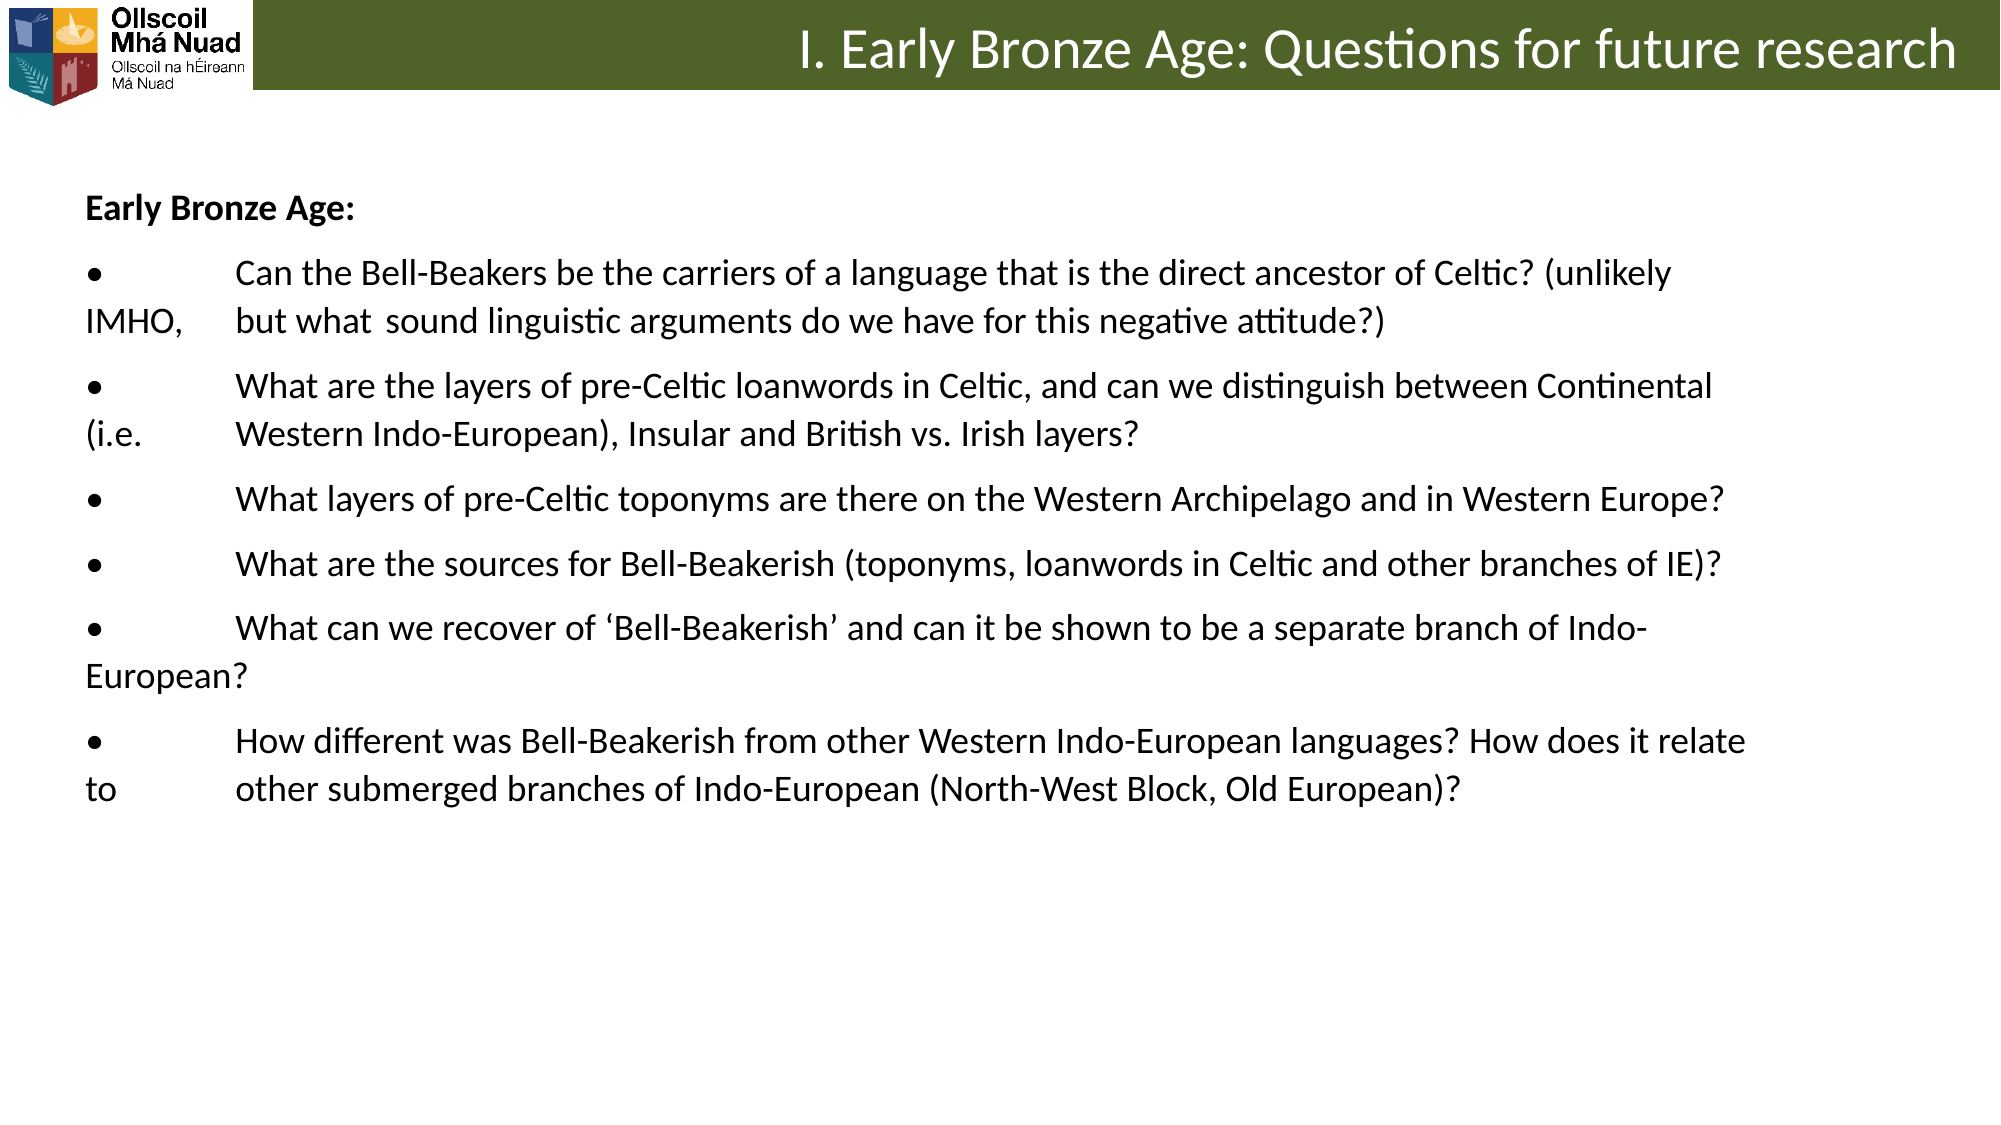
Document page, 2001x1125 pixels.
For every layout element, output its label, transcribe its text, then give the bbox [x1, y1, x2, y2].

picture [9, 7, 244, 106]
text_box I. Early Bronze Age: Questions for future research [253, 0, 2000, 90]
text_box Early Bronze Age: • Can the Bell-Beakers be the carriers of a language that is the direct ancestor of Celtic? (unlikely IMHO, but what sound linguistic arguments do we have for this negative attitude?) • What are the layers of pre-Celtic loanwords in Celtic, and can we distinguish between Continental (i.e. Western Indo-European), Insular and British vs. Irish layers? • What layers of pre-Celtic toponyms are there on the Western Archipelago and in Western Europe? • What are the sources for Bell-Beakerish (toponyms, loanwords in Celtic and other branches of IE)? • What can we recover of ‘Bell-Beakerish’ and can it be shown to be a separate branch of Indo-European? • How different was Bell-Beakerish from other Western Indo-European languages? How does it relate to other submerged branches of Indo-European (North-West Block, Old European)? [70, 172, 1773, 882]
